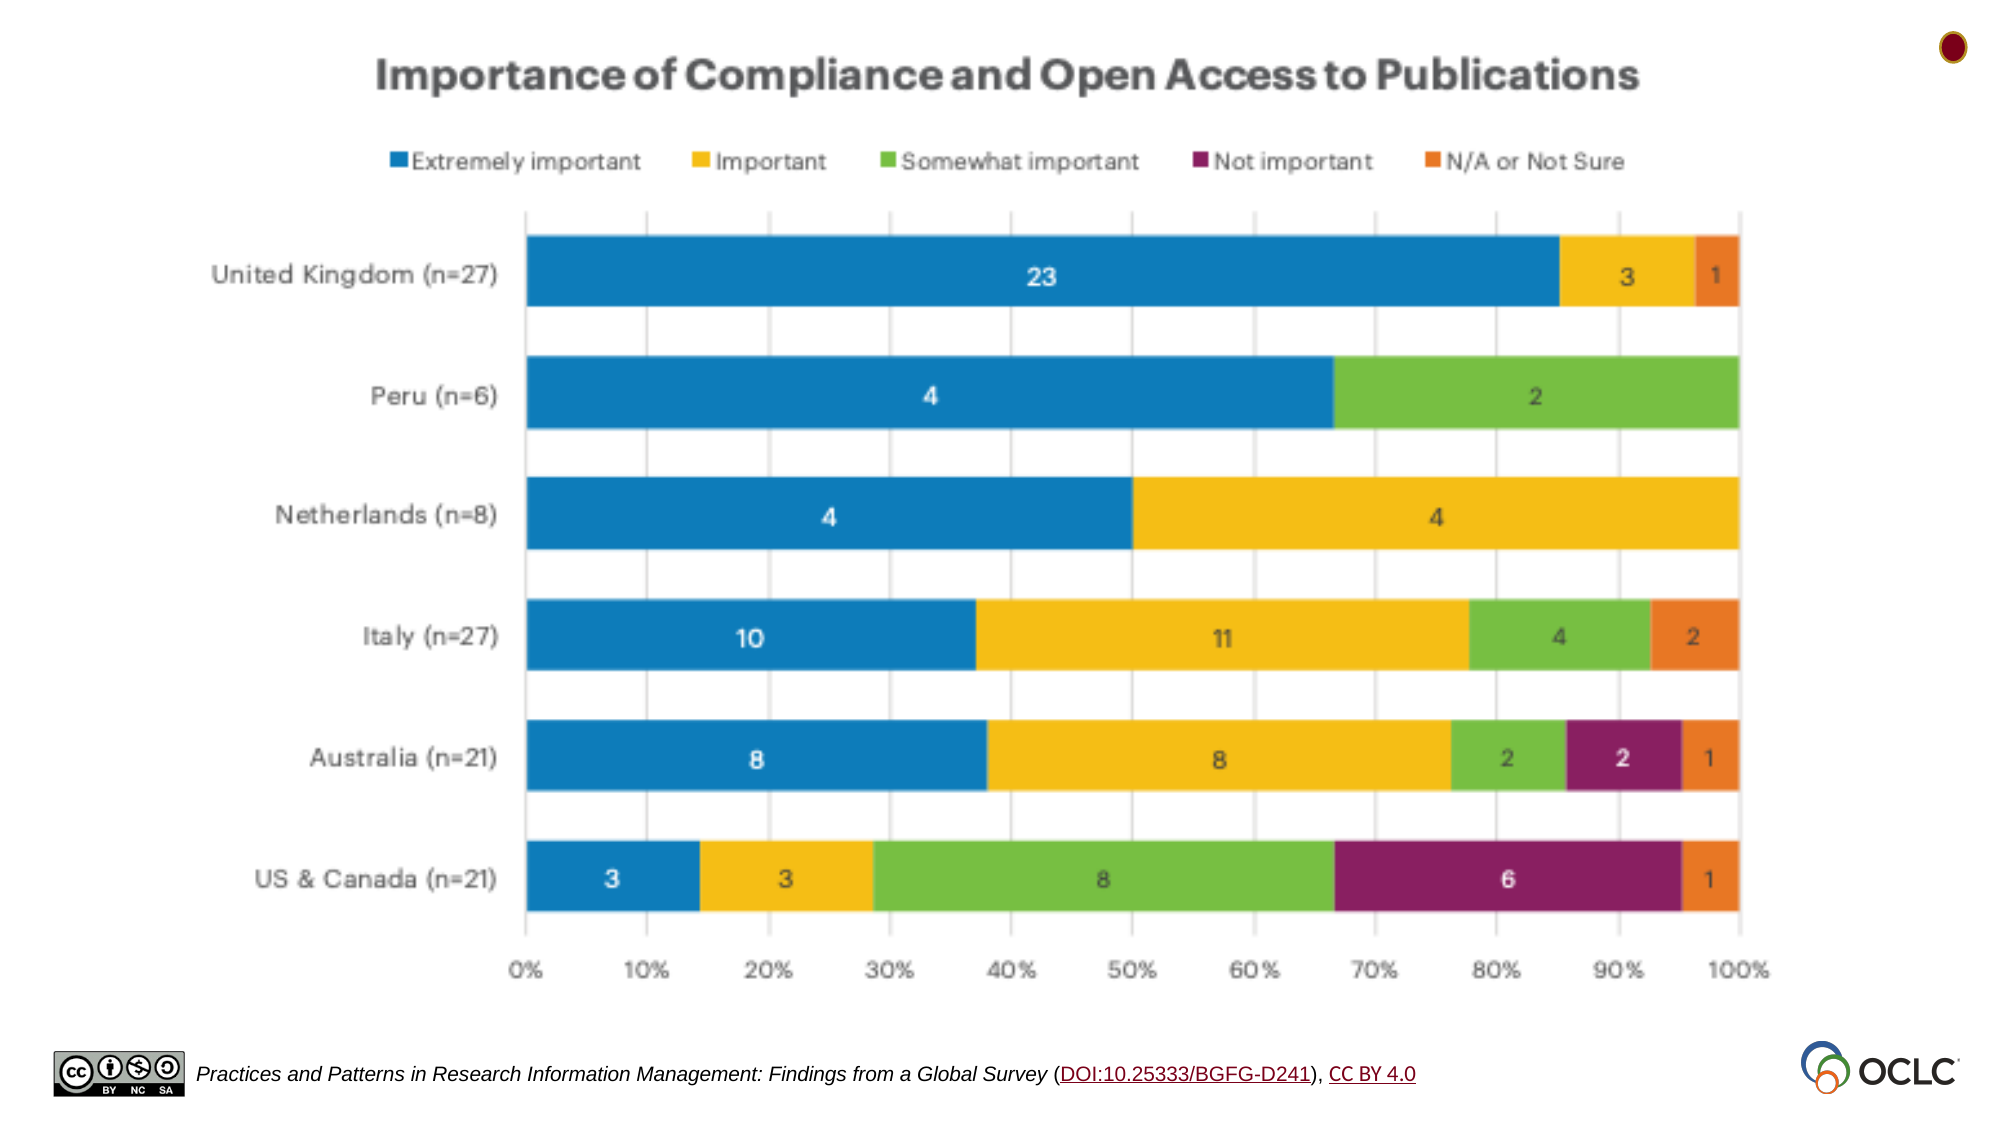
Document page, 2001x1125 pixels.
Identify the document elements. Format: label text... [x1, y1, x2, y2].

text_box [1939, 31, 1968, 64]
picture [1801, 1041, 1960, 1094]
picture [174, 49, 1803, 998]
picture [53, 1050, 186, 1099]
text_box Practices and Patterns in Research Information Management: Findings from a Global Survey (DOI:10.25333/BGFG-D241), CC BY 4.0 [186, 1050, 1507, 1093]
